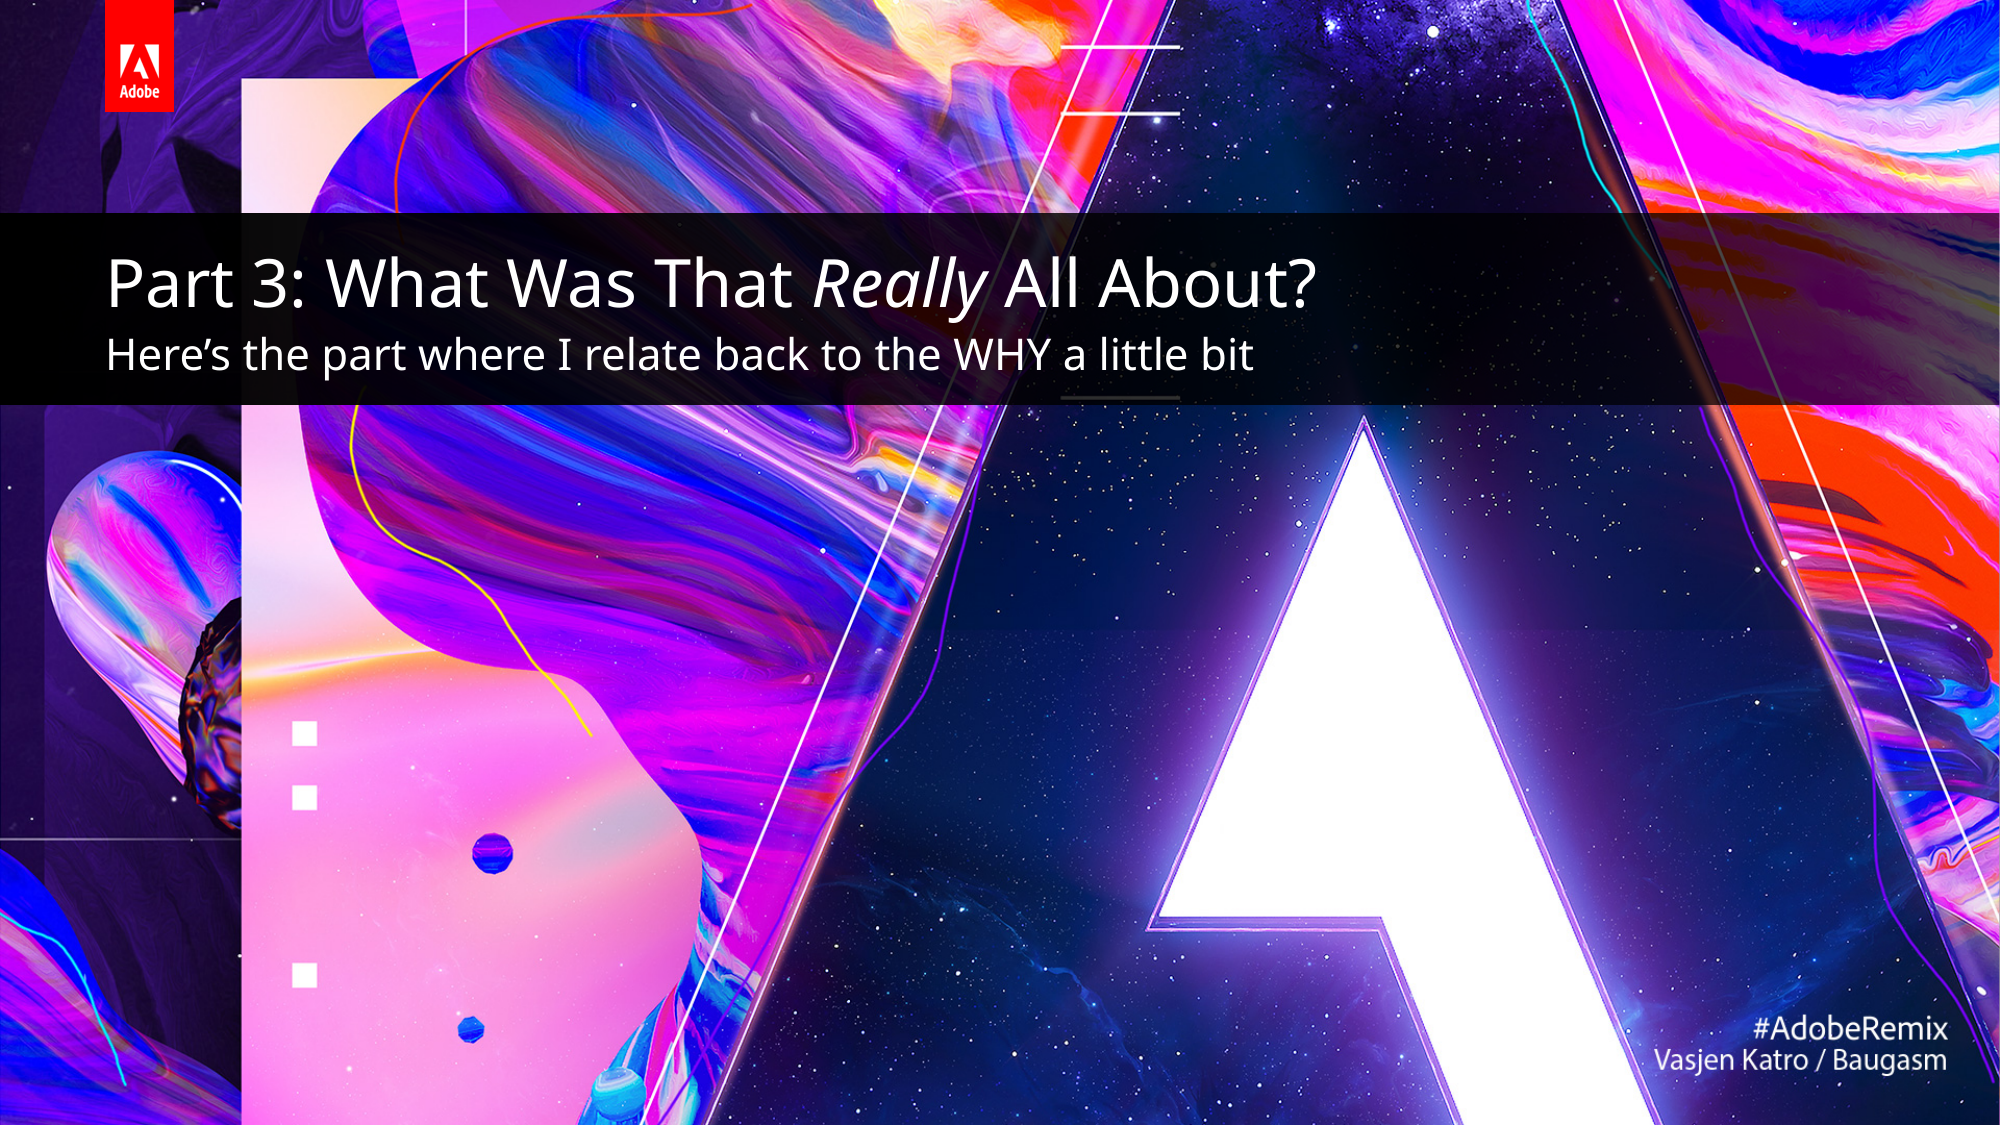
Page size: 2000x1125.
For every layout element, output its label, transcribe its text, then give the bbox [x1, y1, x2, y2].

title Part 3: What Was That Really All About? [105, 240, 1897, 321]
picture [0, 0, 2000, 1125]
subtitle Here’s the part where I relate back to the WHY a little bit [105, 326, 1897, 380]
